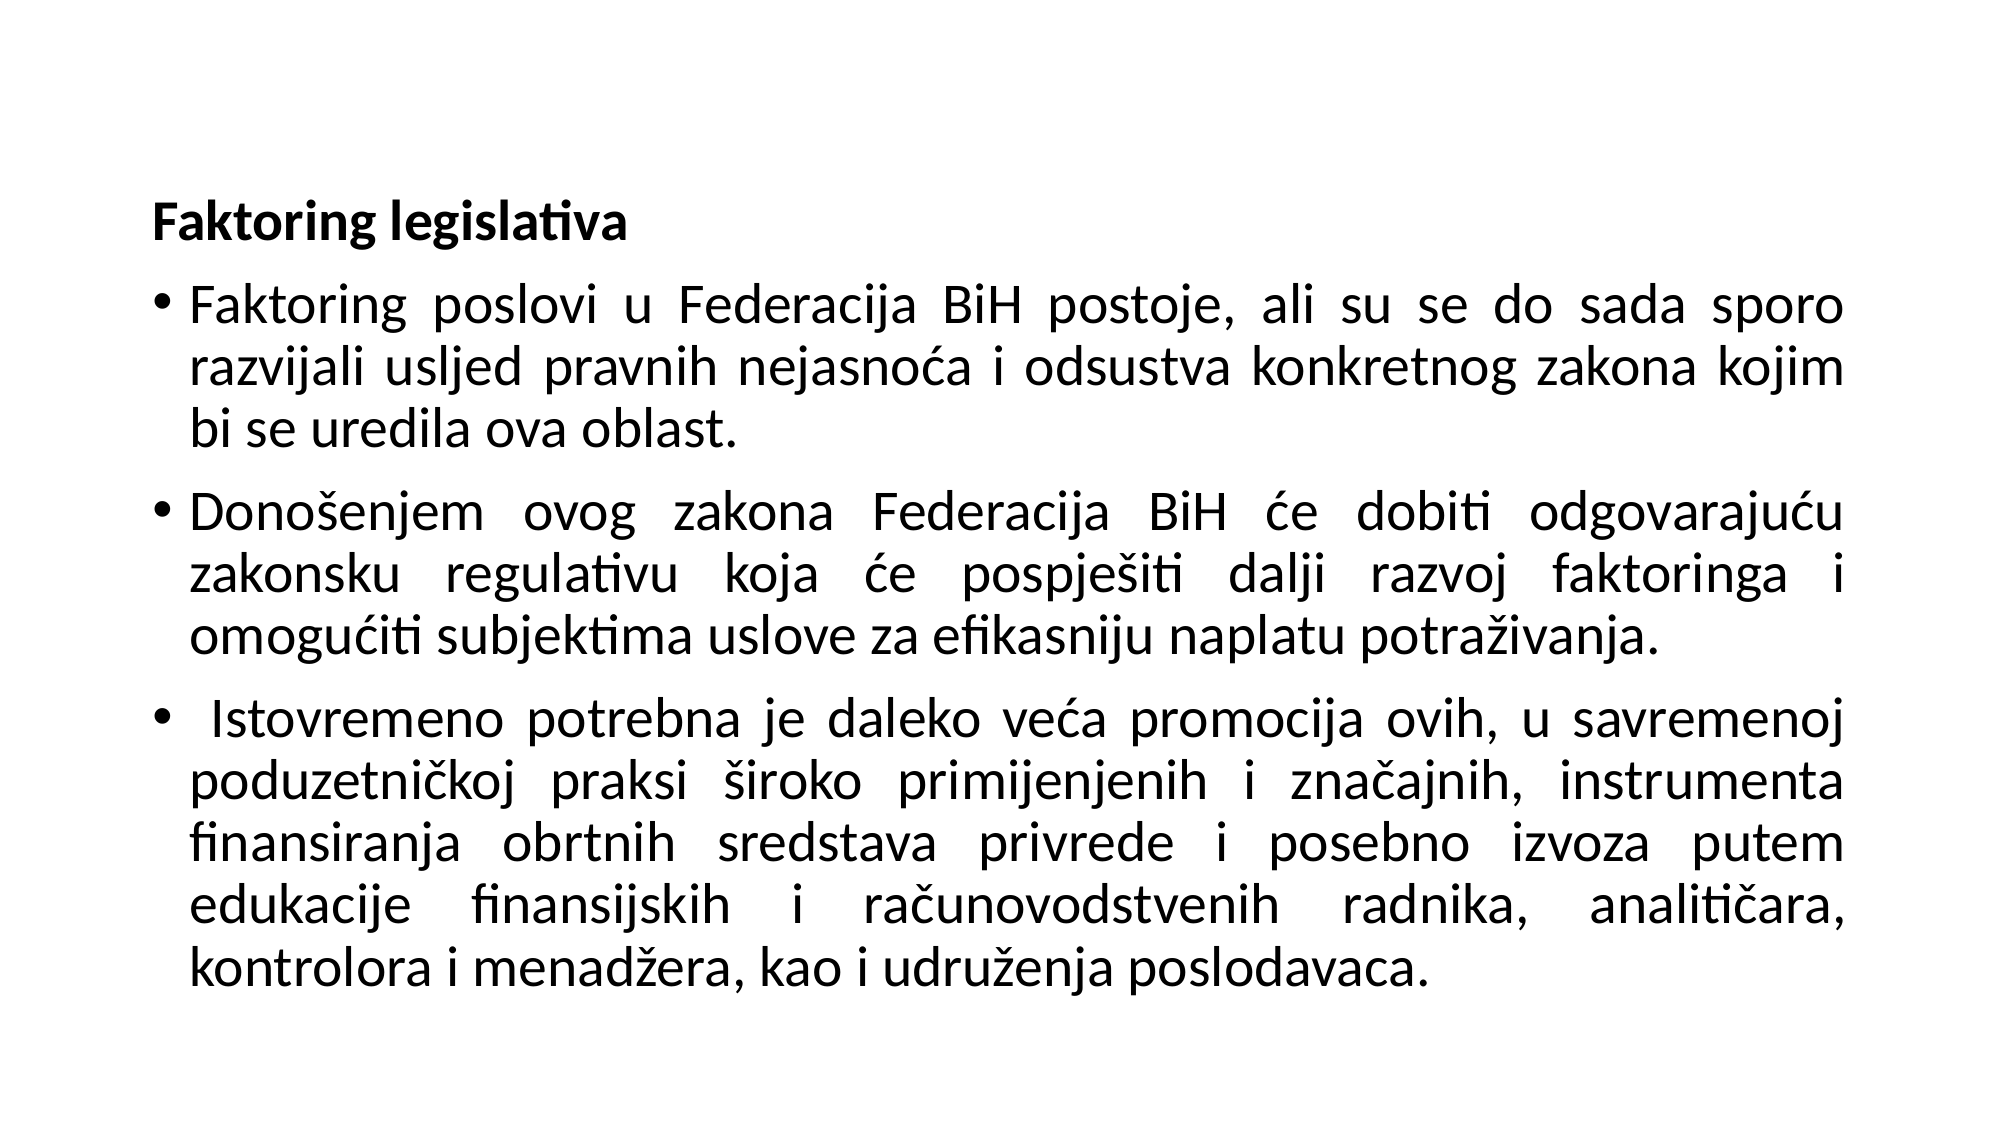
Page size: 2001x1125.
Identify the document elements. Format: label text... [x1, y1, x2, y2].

list Faktoring legislativa Faktoring poslovi u Federacija BiH postoje, ali su se do sada sporo razvijali usljed pravnih nejasnoća i odsustva konkretnog zakona kojim bi se uredila ova oblast. Donošenjem ovog zakona Federacija BiH će dobiti odgovarajuću zakonsku regulativu koja će pospješiti dalji razvoj faktoringa i omogućiti subjektima uslove za efikasniju naplatu potraživanja. Istovremeno potrebna je daleko veća promocija ovih, u savremenoj poduzetničkoj praksi široko primijenjenih i značajnih, instrumenta finansiranja obrtnih sredstava privrede i posebno izvoza putem edukacije finansijskih i računovodstvenih radnika, analitičara, kontrolora i menadžera, kao i udruženja poslodavaca. [137, 183, 1863, 1014]
